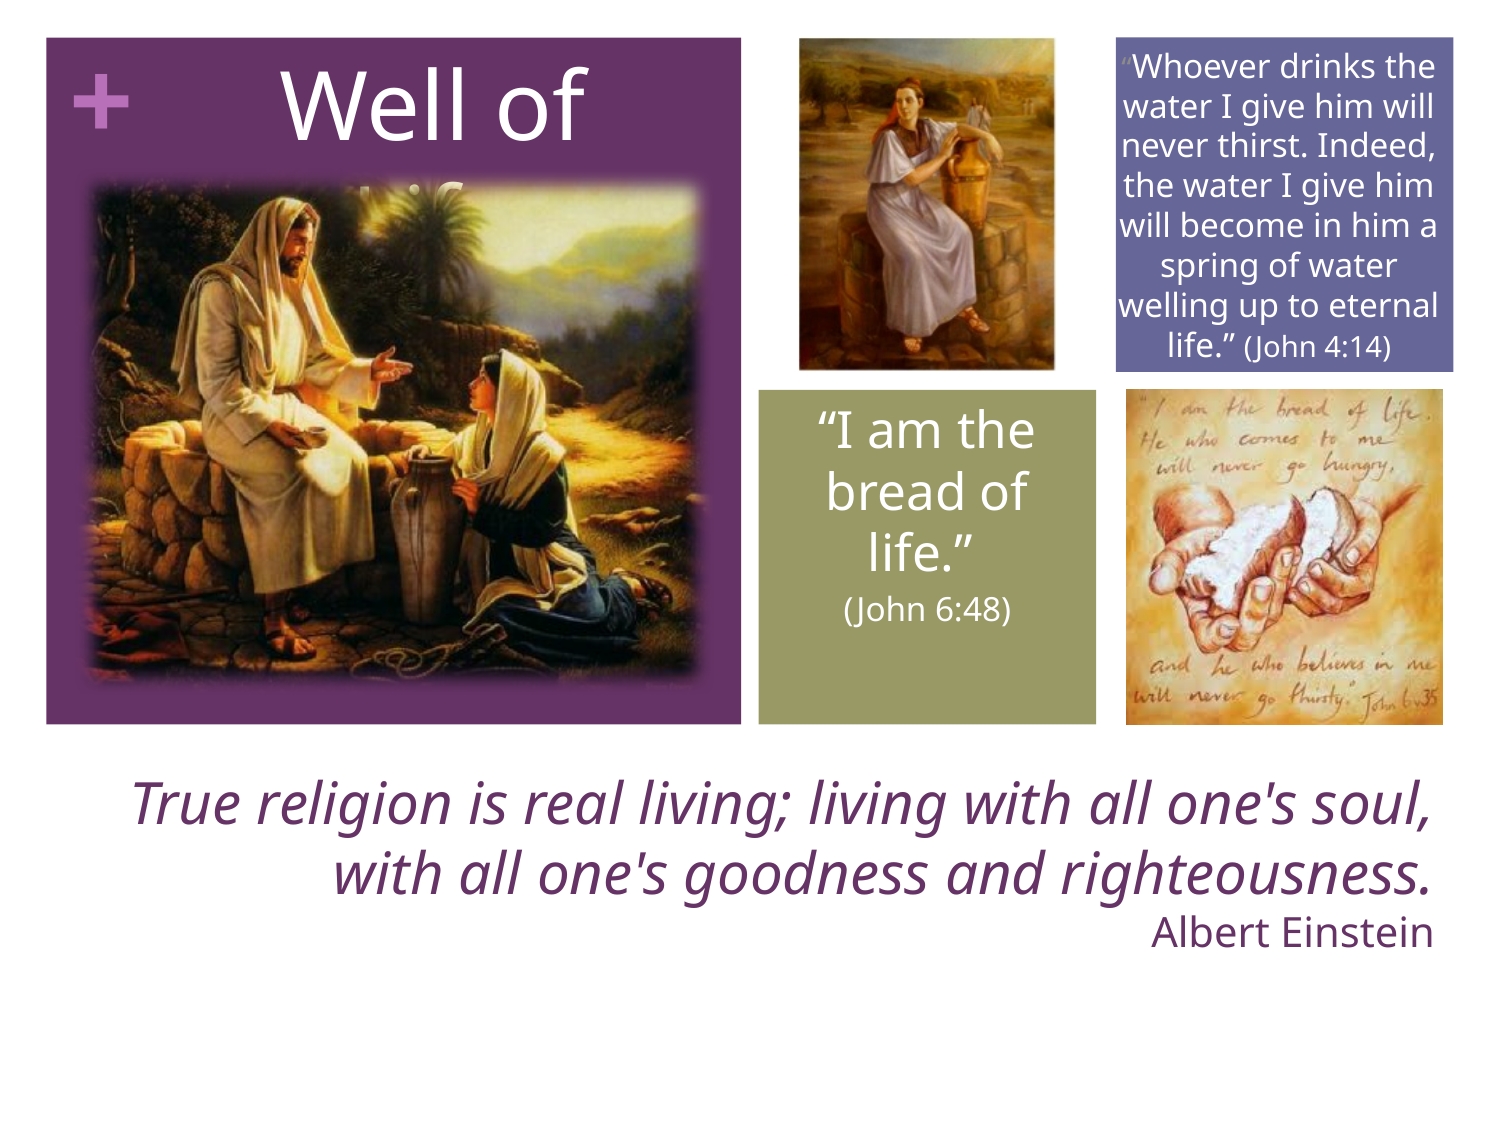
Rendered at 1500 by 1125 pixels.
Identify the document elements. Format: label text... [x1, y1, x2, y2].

list Well of Life [179, 37, 686, 165]
subtitle “Whoever drinks the water I give him will never thirst. Indeed, the water I give him will become in him a spring of water welling up to eternal life.” (John 4:14) [1100, 37, 1458, 390]
picture [1115, 389, 1454, 725]
text_box “I am the bread of life.” (John 6:48) [758, 389, 1097, 725]
picture [74, 168, 715, 695]
title True religion is real living; living with all one's soul, with all one's goodness and righteousness. Albert Einstein [47, 758, 1450, 1031]
picture [758, 36, 1097, 373]
